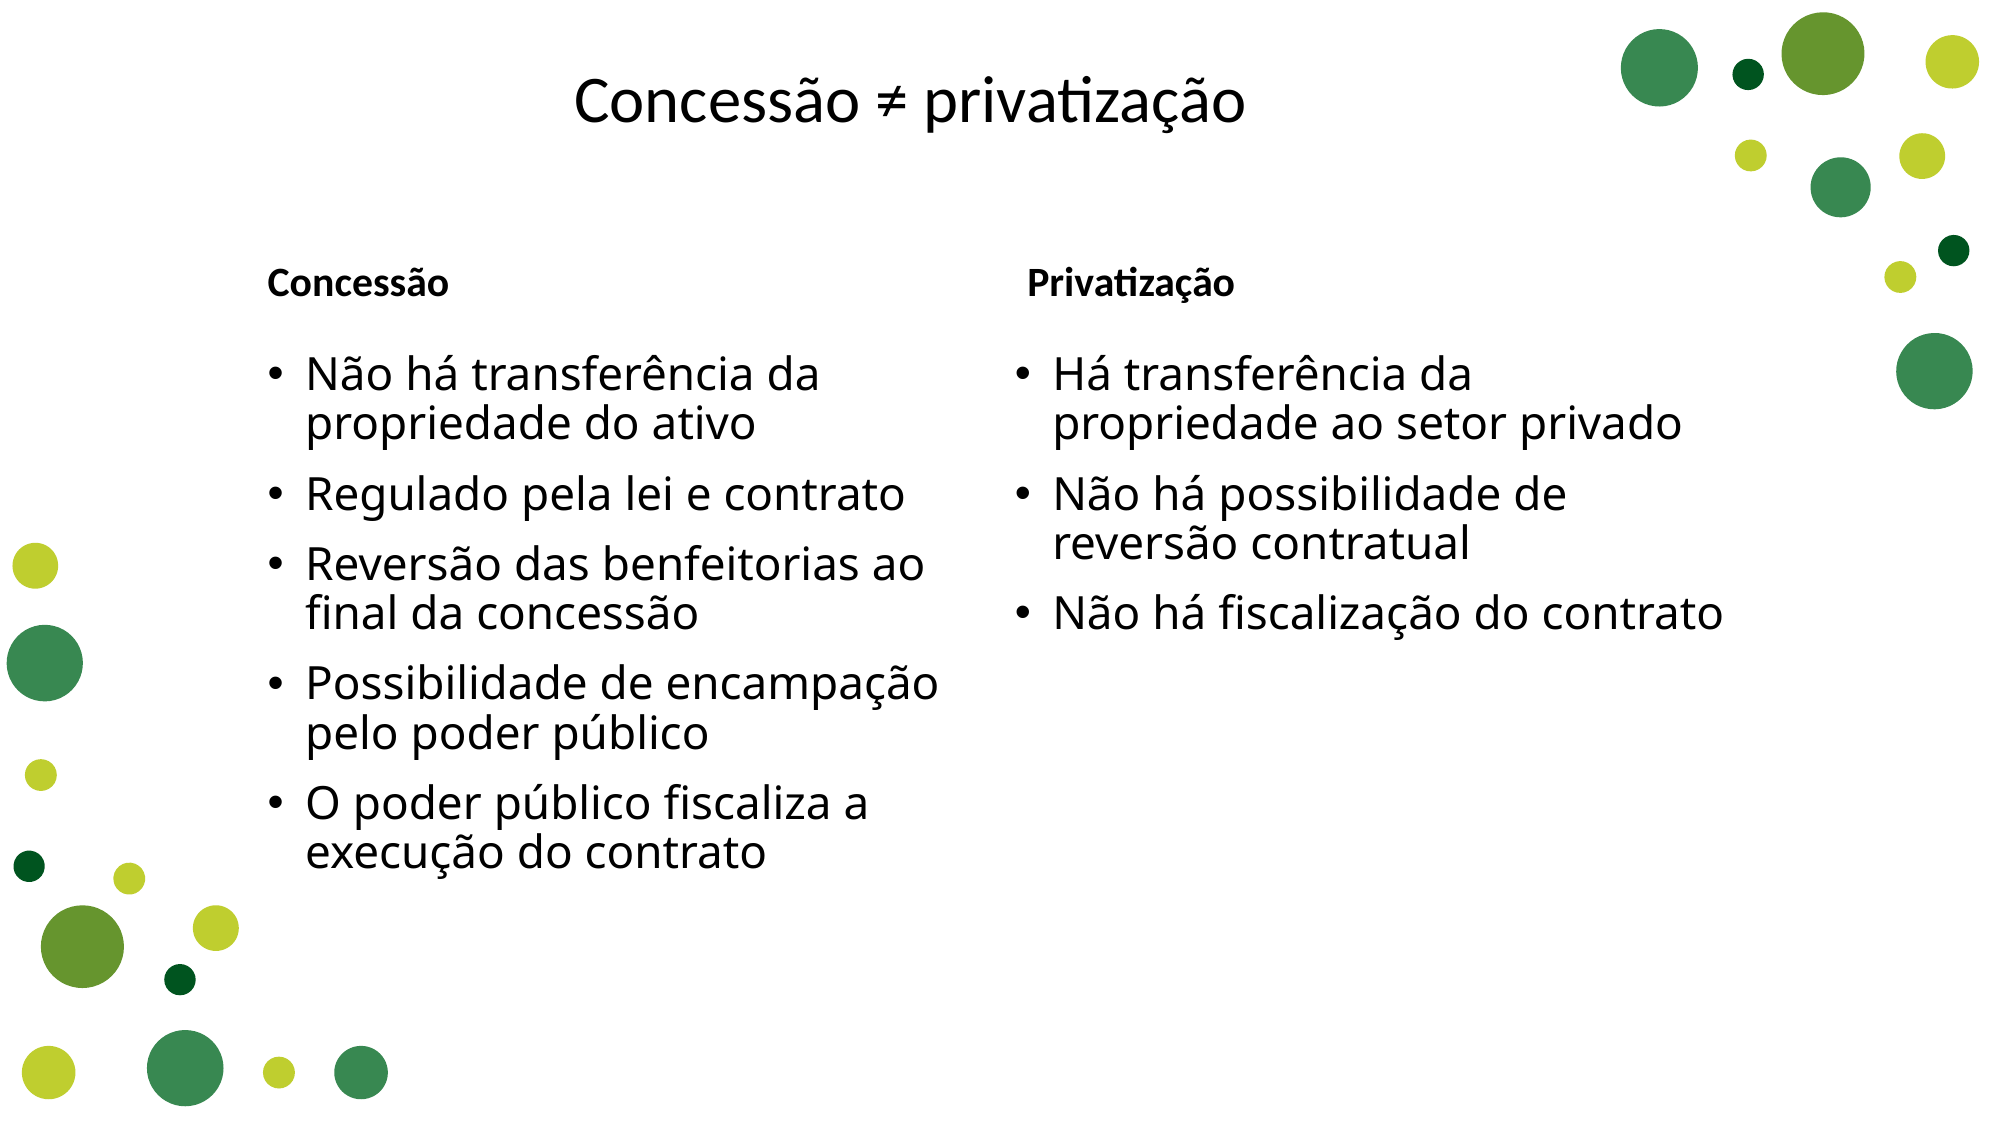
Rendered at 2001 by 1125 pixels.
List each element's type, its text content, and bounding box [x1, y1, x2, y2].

title Concessão ≠ privatização [151, 57, 1671, 163]
list Concessão [252, 178, 988, 314]
list Há transferência da propriedade ao setor privado Não há possibilidade de reversão contratual Não há fiscalização do contrato [999, 343, 1756, 907]
list Não há transferência da propriedade do ativo Regulado pela lei e contrato Reversão das benfeitorias ao final da concessão Possibilidade de encampação pelo poder público O poder público fiscaliza a execução do contrato [252, 343, 988, 907]
list Privatização [1012, 178, 1769, 314]
